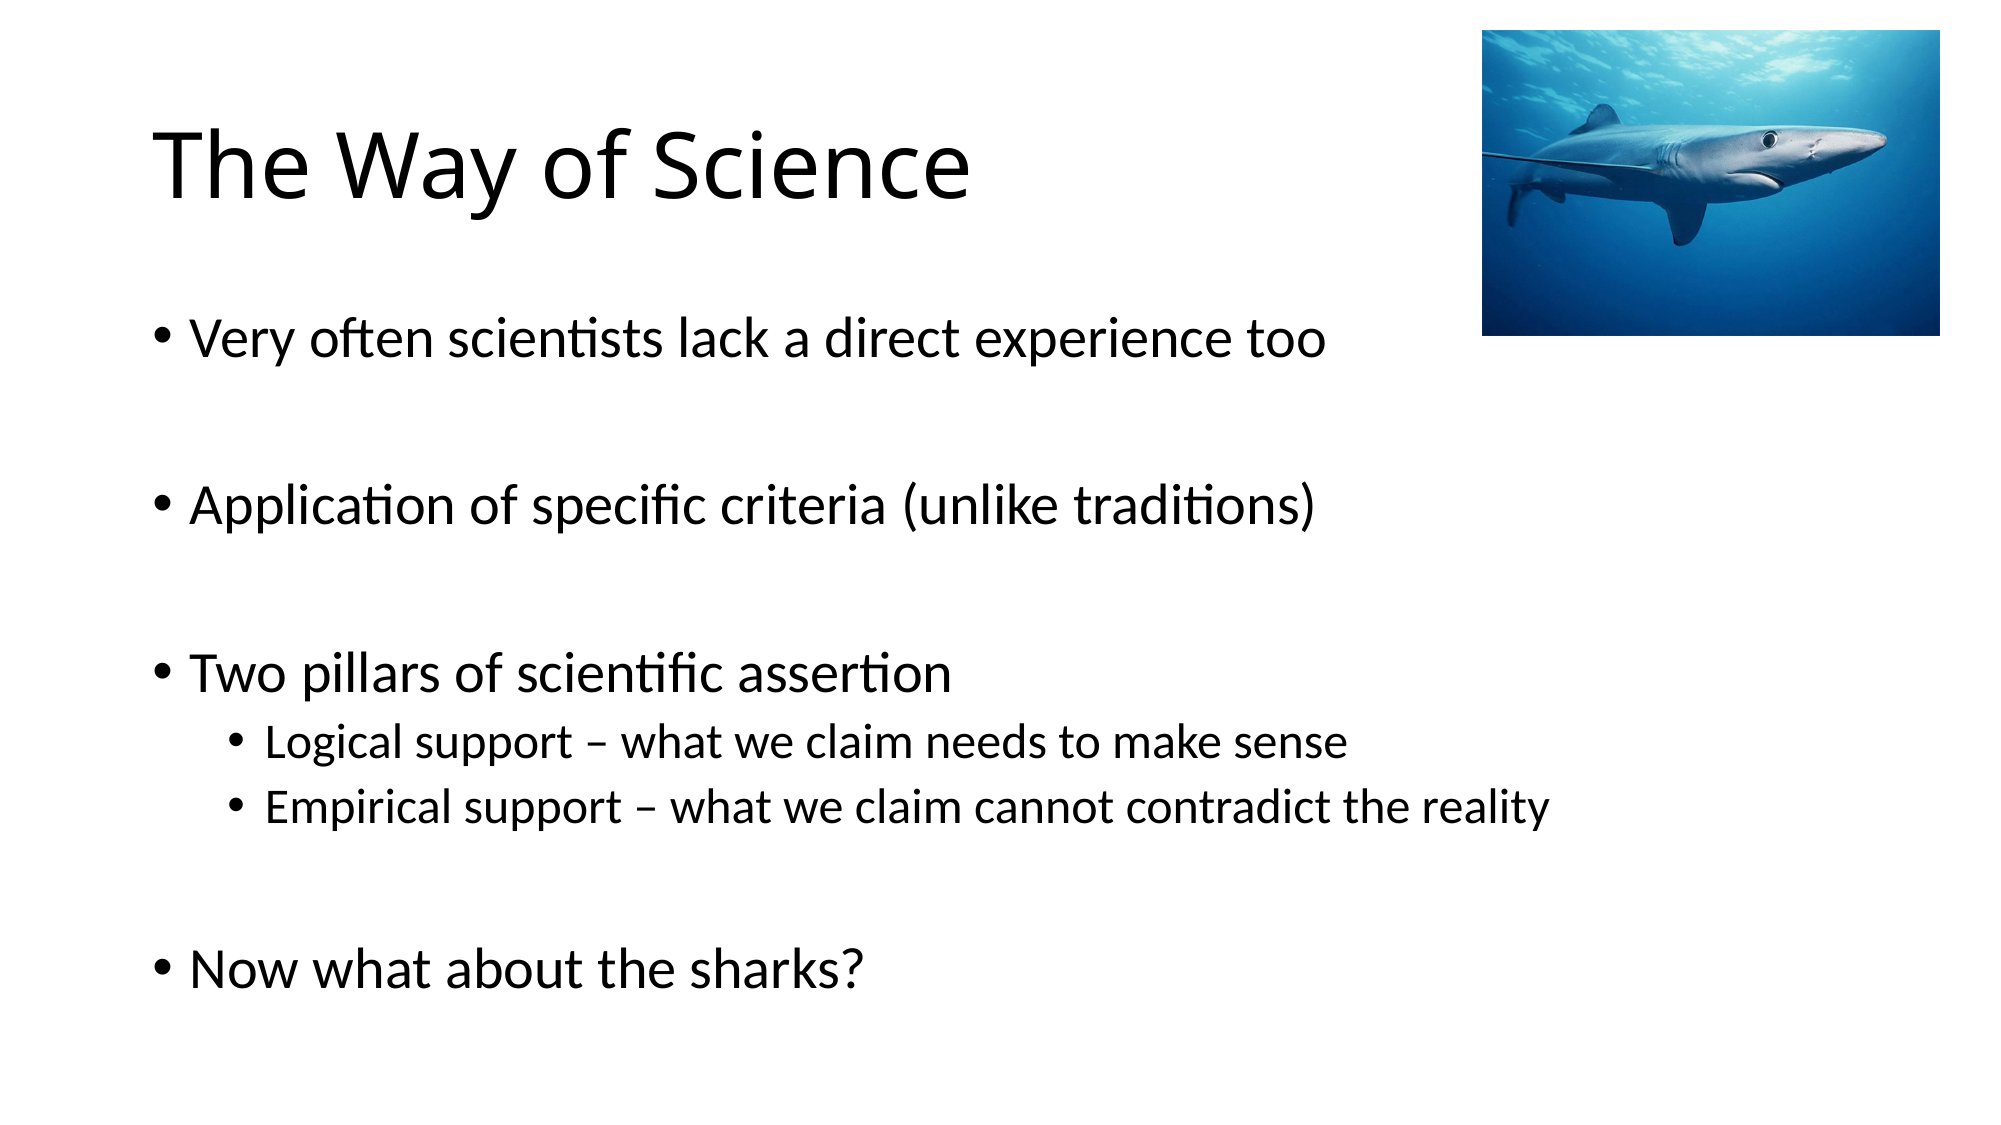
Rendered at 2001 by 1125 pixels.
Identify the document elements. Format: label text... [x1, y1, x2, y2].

title The Way of Science [137, 59, 1482, 278]
picture [1482, 30, 1940, 336]
list Very often scientists lack a direct experience too Application of specific criteria (unlike traditions) Two pillars of scientific assertion Logical support – what we claim needs to make sense Empirical support – what we claim cannot contradict the reality Now what about the sharks? [137, 299, 1863, 1014]
